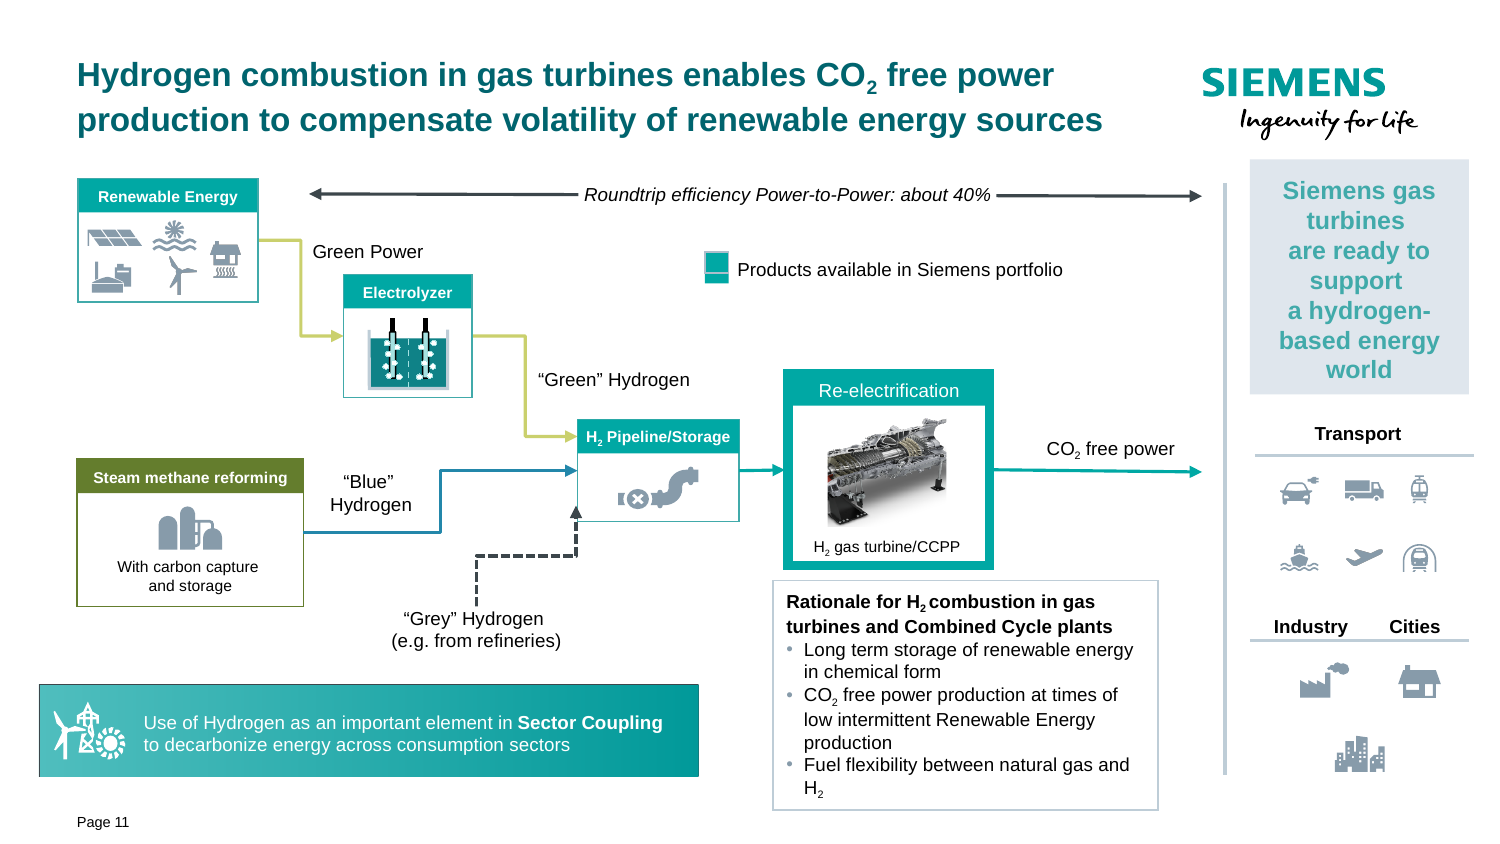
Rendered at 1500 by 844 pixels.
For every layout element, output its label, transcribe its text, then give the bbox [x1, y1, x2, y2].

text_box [303, 470, 578, 534]
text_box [787, 371, 991, 566]
text_box “Green” Hydrogen [583, 367, 707, 391]
text_box Industry [1273, 614, 1349, 638]
text_box [309, 187, 578, 201]
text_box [471, 335, 578, 437]
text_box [704, 251, 729, 284]
text_box Siemens gas turbines are ready to support a hydrogen-based energy world [1249, 159, 1469, 395]
text_box [1398, 665, 1441, 698]
text_box CO2 free power [1019, 436, 1203, 462]
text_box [475, 505, 577, 607]
text_box [1307, 476, 1319, 484]
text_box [577, 419, 740, 522]
text_box “Grey” Hydrogen (e.g. from refineries) [391, 606, 562, 652]
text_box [76, 458, 304, 607]
text_box Cities [1389, 614, 1441, 638]
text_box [996, 469, 1203, 473]
text_box [1327, 662, 1350, 675]
text_box [1402, 544, 1437, 572]
text_box Roundtrip efficiency Power-to-Power: about 40% [578, 182, 997, 206]
text_box [1280, 482, 1313, 505]
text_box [77, 178, 259, 303]
text_box [1410, 475, 1429, 504]
text_box [1345, 480, 1384, 501]
text_box [1300, 672, 1331, 698]
text_box Transport [1314, 421, 1407, 445]
text_box [1280, 544, 1319, 572]
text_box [38, 684, 699, 780]
picture [1346, 549, 1383, 567]
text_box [257, 240, 344, 337]
text_box Green Power [344, 239, 448, 263]
text_box Rationale for H2 combustion in gas turbines and Combined Cycle plants Long term storage of renewable energy in chemical form CO2 free power production at times of low intermittent Renewable Energy production Fuel flexibility between natural gas and H2 [772, 580, 1159, 810]
text_box [1334, 735, 1368, 772]
text_box Products available in Siemens portfolio [732, 255, 1067, 287]
text_box [997, 189, 1203, 203]
text_box [1369, 746, 1385, 772]
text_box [343, 274, 473, 398]
title Hydrogen combustion in gas turbines enables CO2 free power production to compensate volatility of renewable energy sources [0, 0, 1500, 178]
